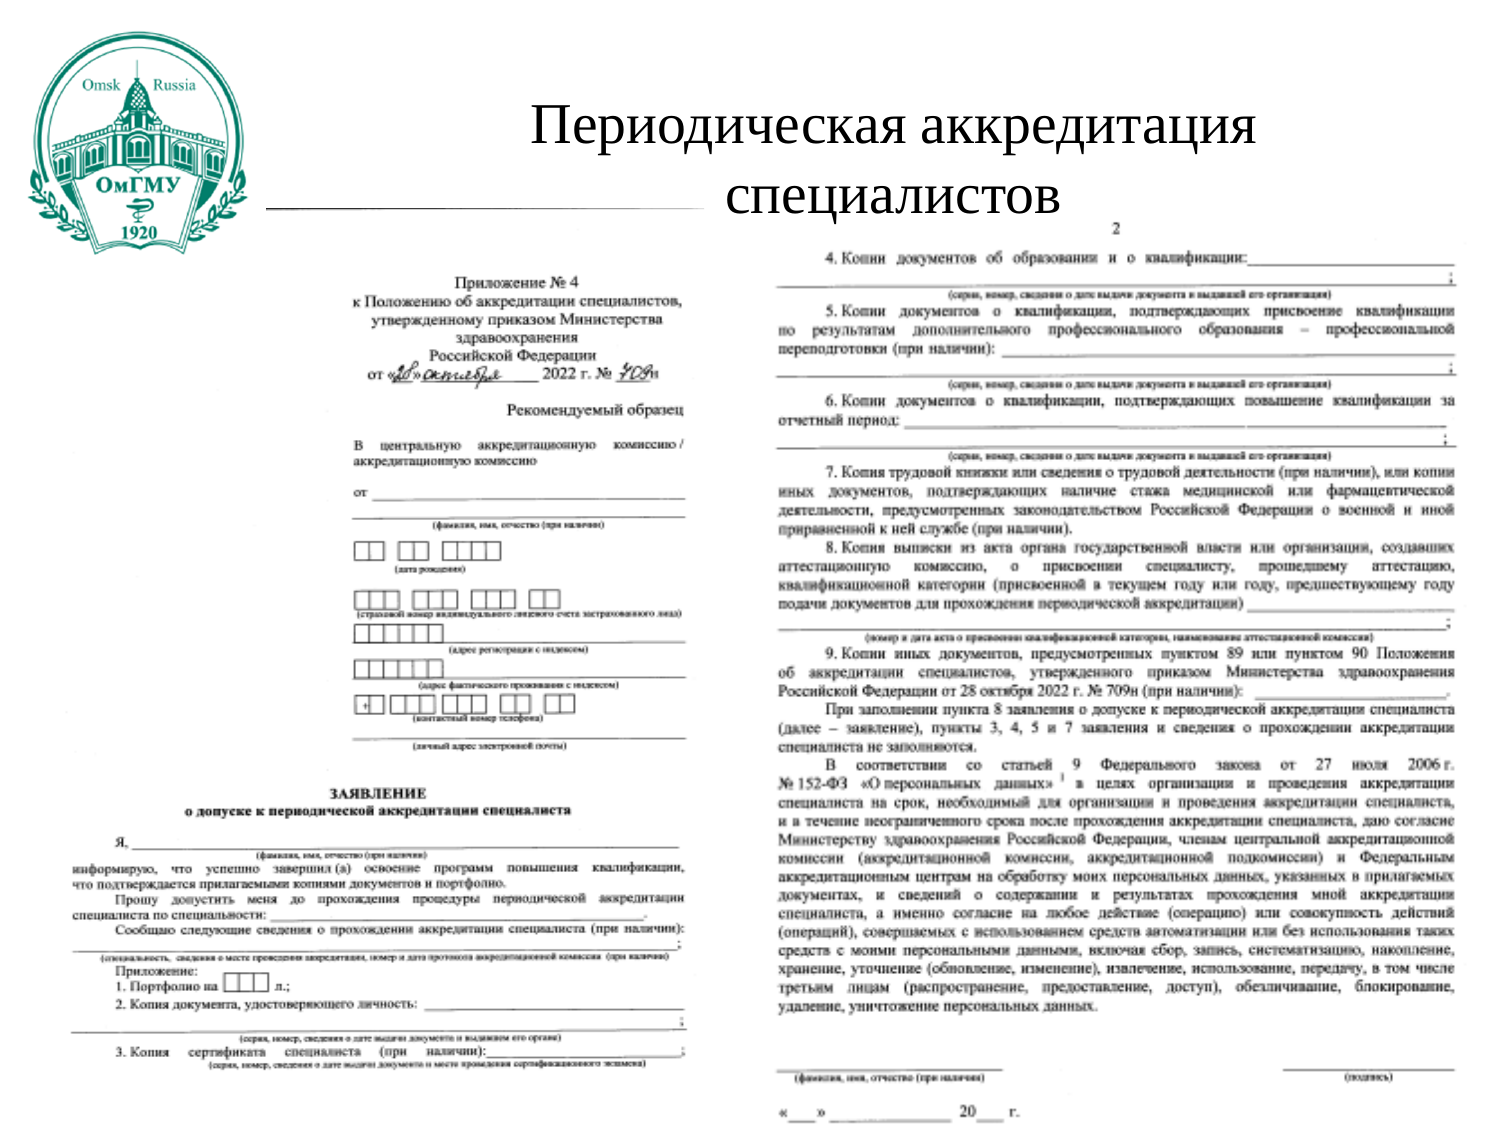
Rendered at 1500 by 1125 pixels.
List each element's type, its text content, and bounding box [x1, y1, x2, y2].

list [21, 207, 705, 1097]
picture [727, 207, 1479, 1125]
picture [0, 3, 266, 268]
title Периодическая аккредитация специалистов [363, 78, 1425, 233]
